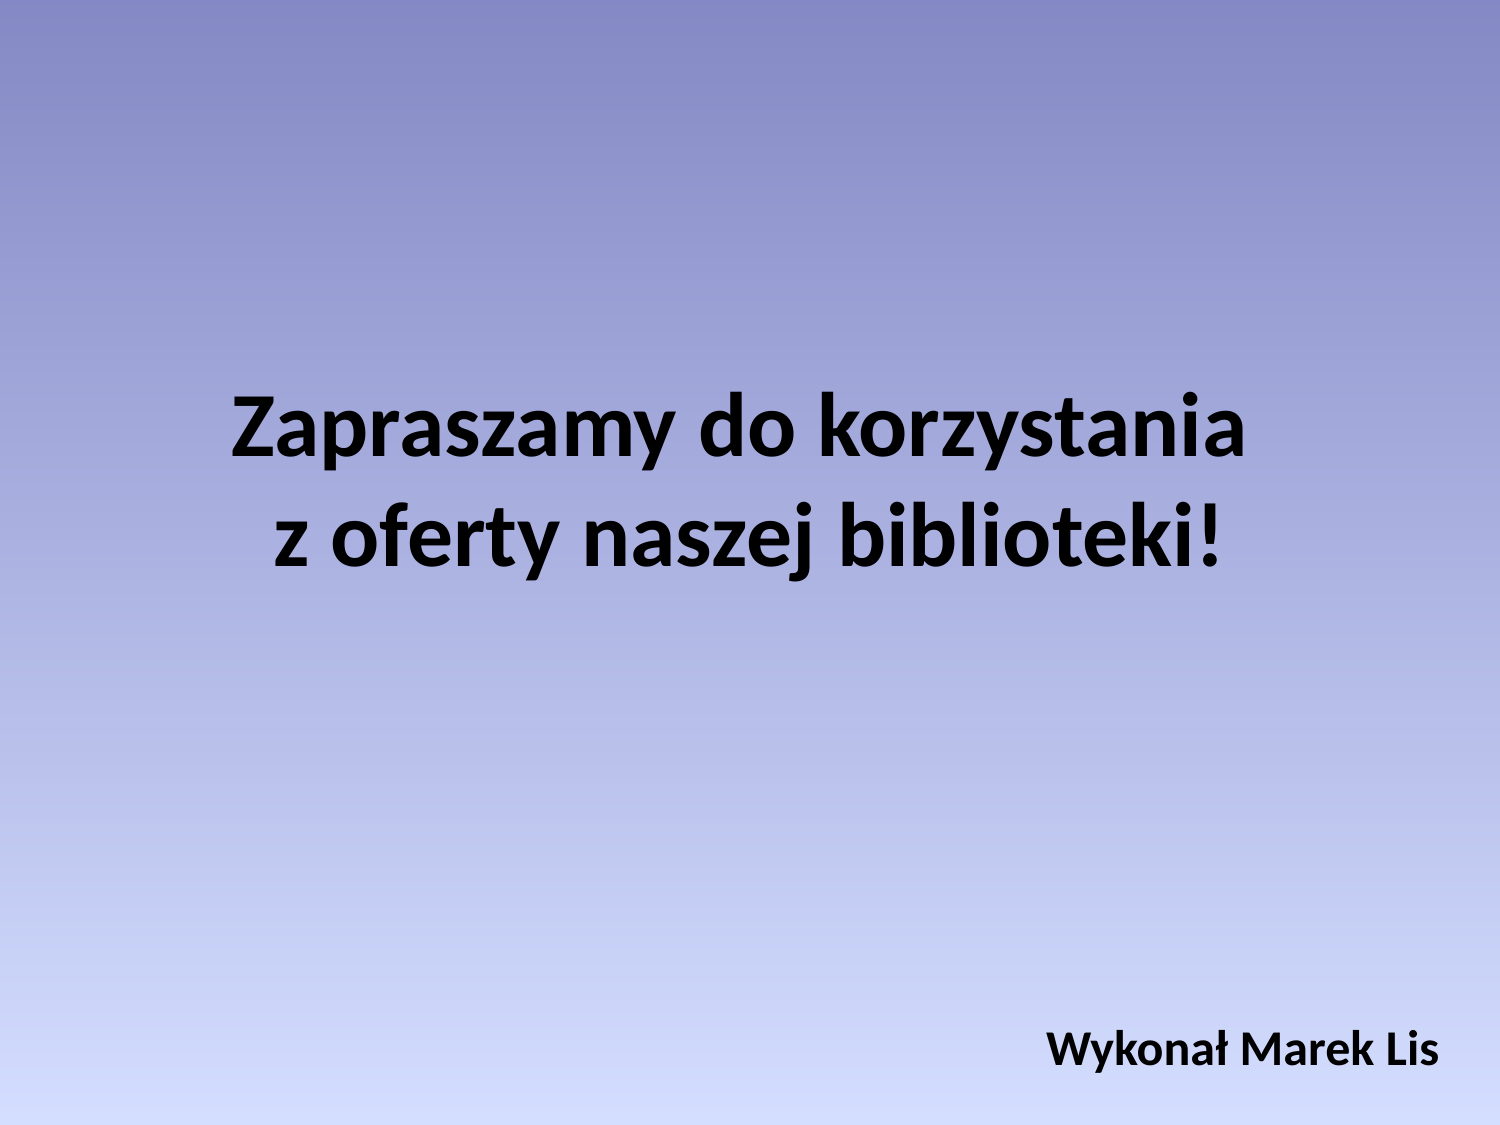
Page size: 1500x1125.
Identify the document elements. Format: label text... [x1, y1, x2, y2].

title Zapraszamy do korzystania z oferty naszej biblioteki! [112, 339, 1388, 610]
text_box Wykonał Marek Lis [1031, 1007, 1500, 1083]
